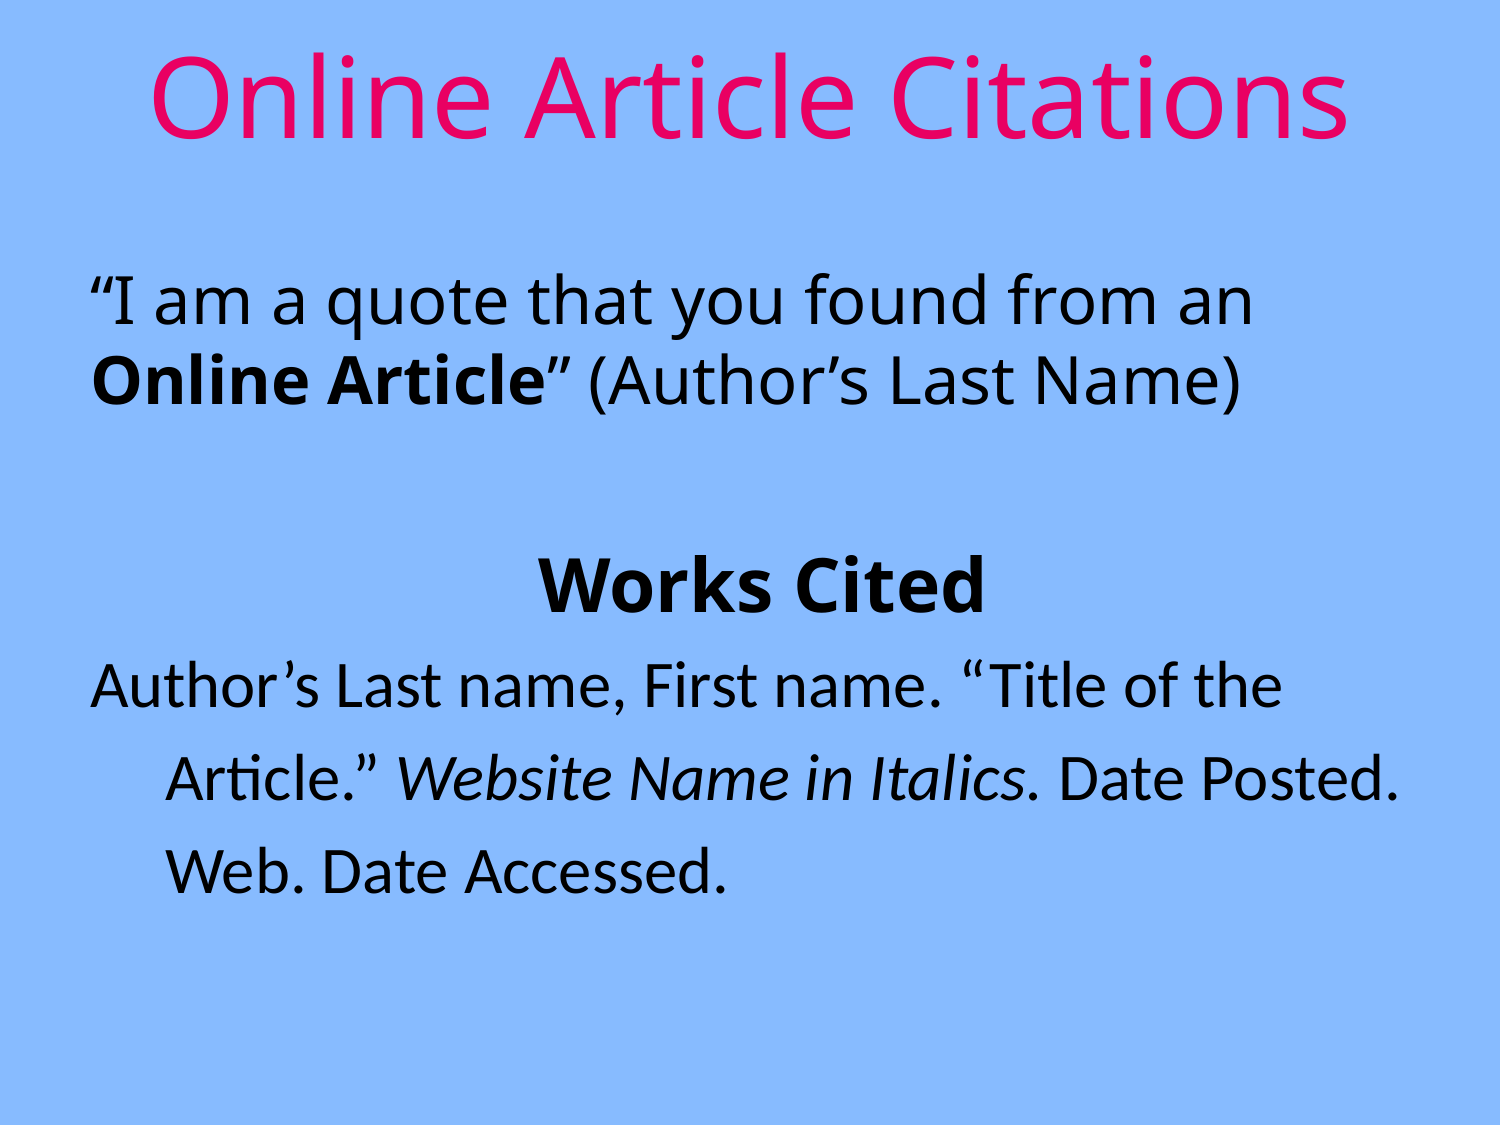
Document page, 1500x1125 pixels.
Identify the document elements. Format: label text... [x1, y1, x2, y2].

list “I am a quote that you found from an Online Article” (Author’s Last Name) Works Cited Author’s Last name, First name. “Title of the Article.” Website Name in Italics. Date Posted. Web. Date Accessed. [75, 249, 1425, 1125]
title Online Article Citations [75, 0, 1425, 188]
